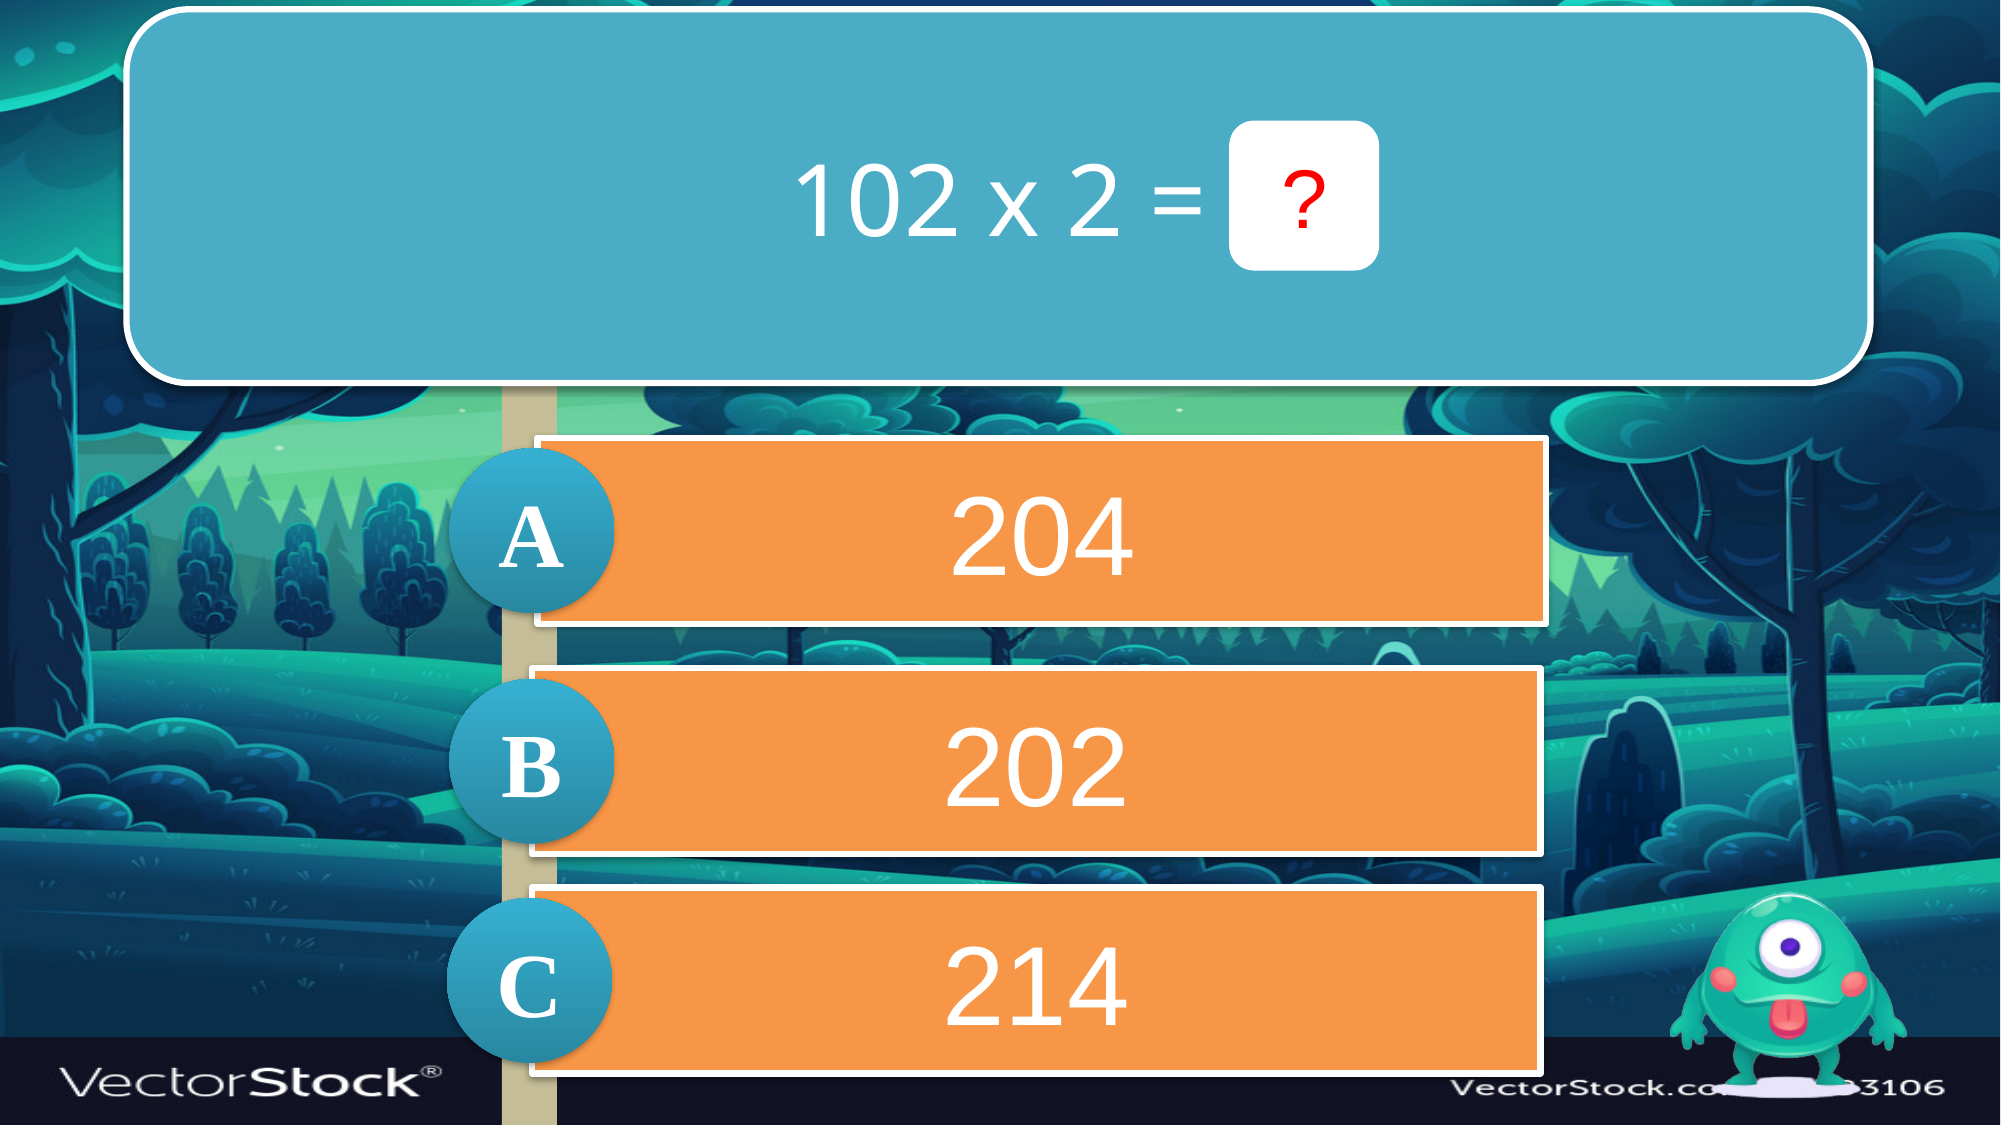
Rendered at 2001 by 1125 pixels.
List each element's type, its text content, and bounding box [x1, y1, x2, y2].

text_box 202 [529, 665, 1544, 857]
picture [0, 0, 2001, 1125]
text_box C [446, 897, 612, 1063]
text_box B [449, 678, 615, 844]
text_box [500, 397, 559, 452]
text_box A [449, 448, 615, 614]
text_box [500, 847, 559, 901]
text_box [500, 1067, 559, 1125]
text_box [500, 616, 559, 682]
text_box ? [1227, 118, 1382, 273]
text_box 102 x 2 = [123, 6, 1874, 387]
text_box 214 [529, 884, 1544, 1077]
text_box 204 [534, 435, 1549, 627]
